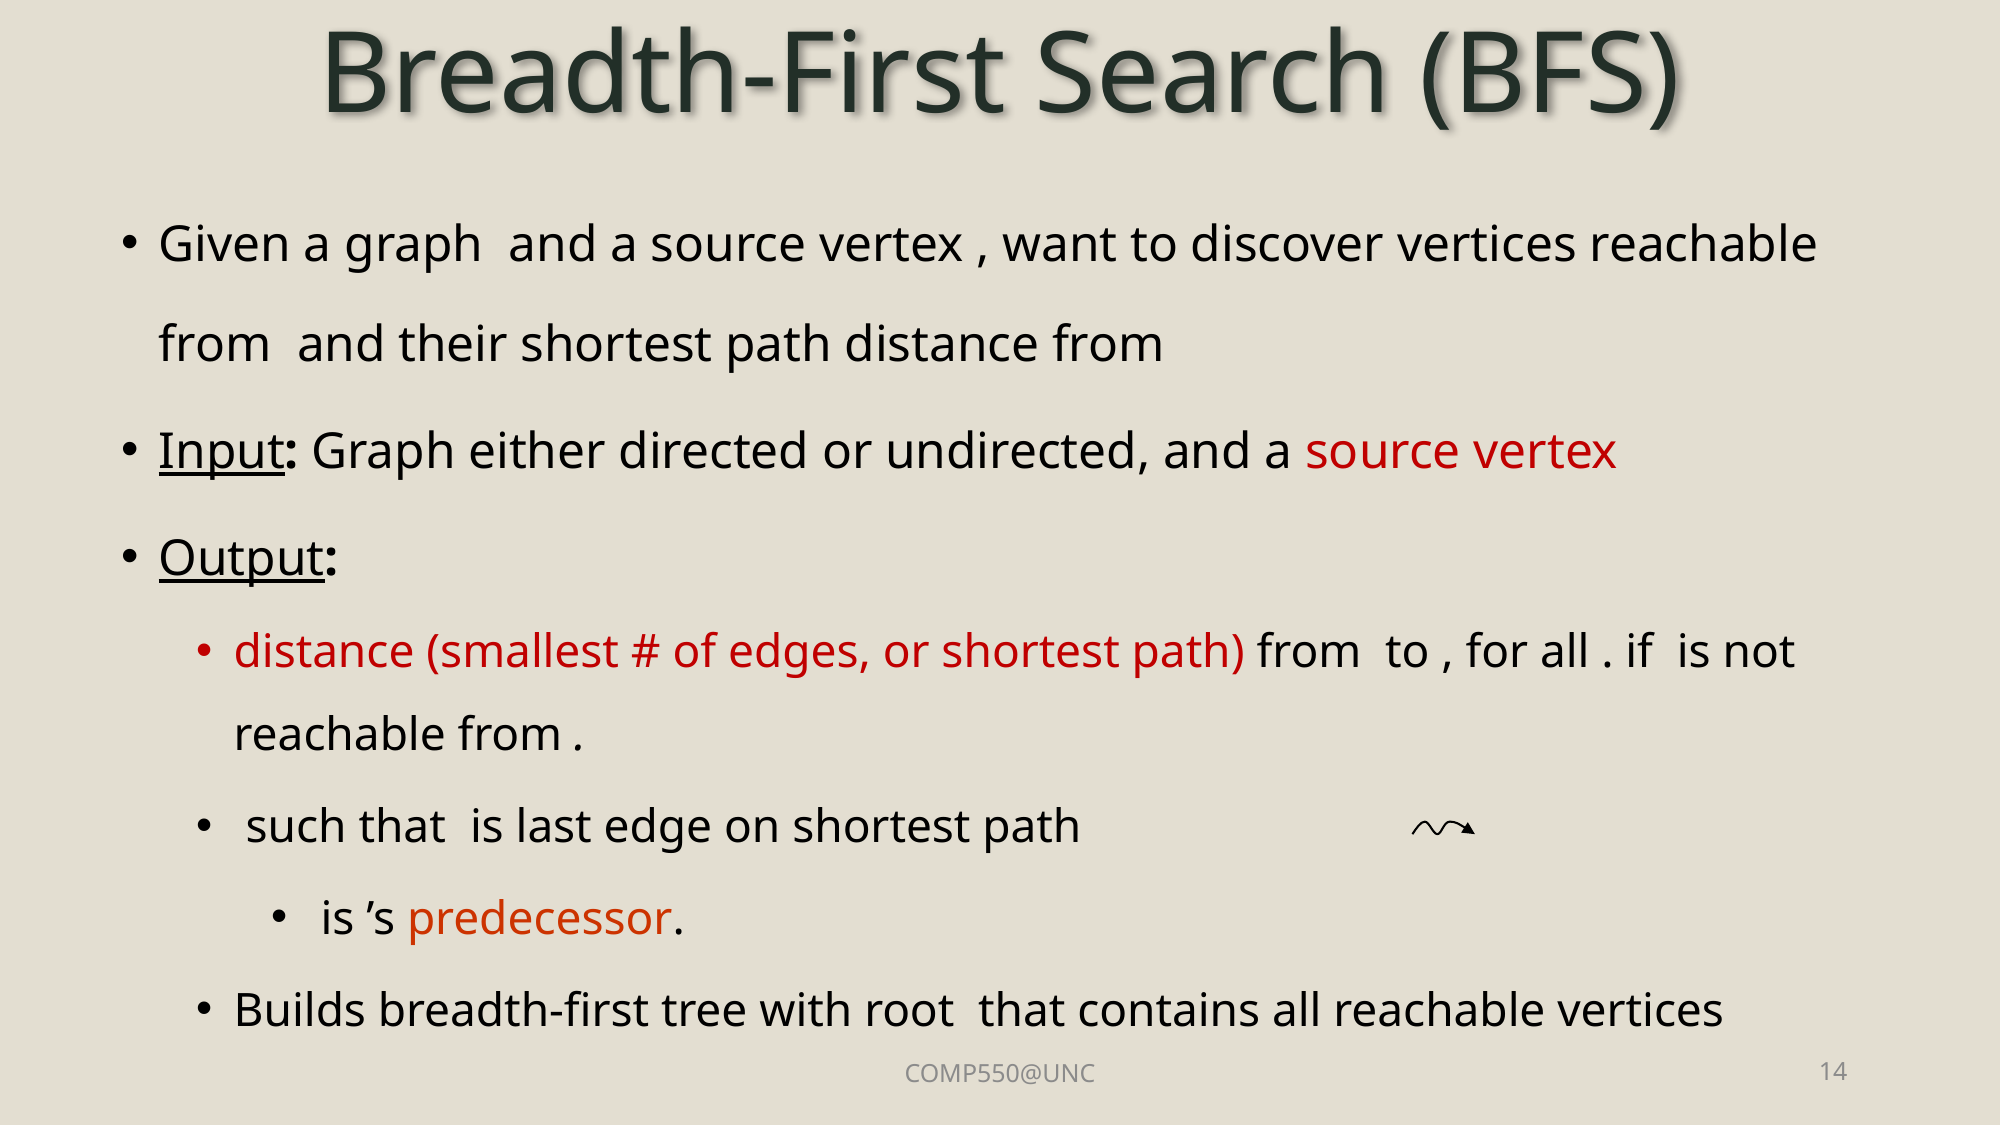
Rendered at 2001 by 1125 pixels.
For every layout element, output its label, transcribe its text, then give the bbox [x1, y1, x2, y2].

text_box [1412, 821, 1475, 835]
text_box [137, 172, 1894, 1011]
slide_number 14 [1412, 1042, 1863, 1103]
footer COMP550@UNC [662, 1042, 1338, 1103]
text_box Breadth-First Search (BFS) [0, 0, 2000, 153]
